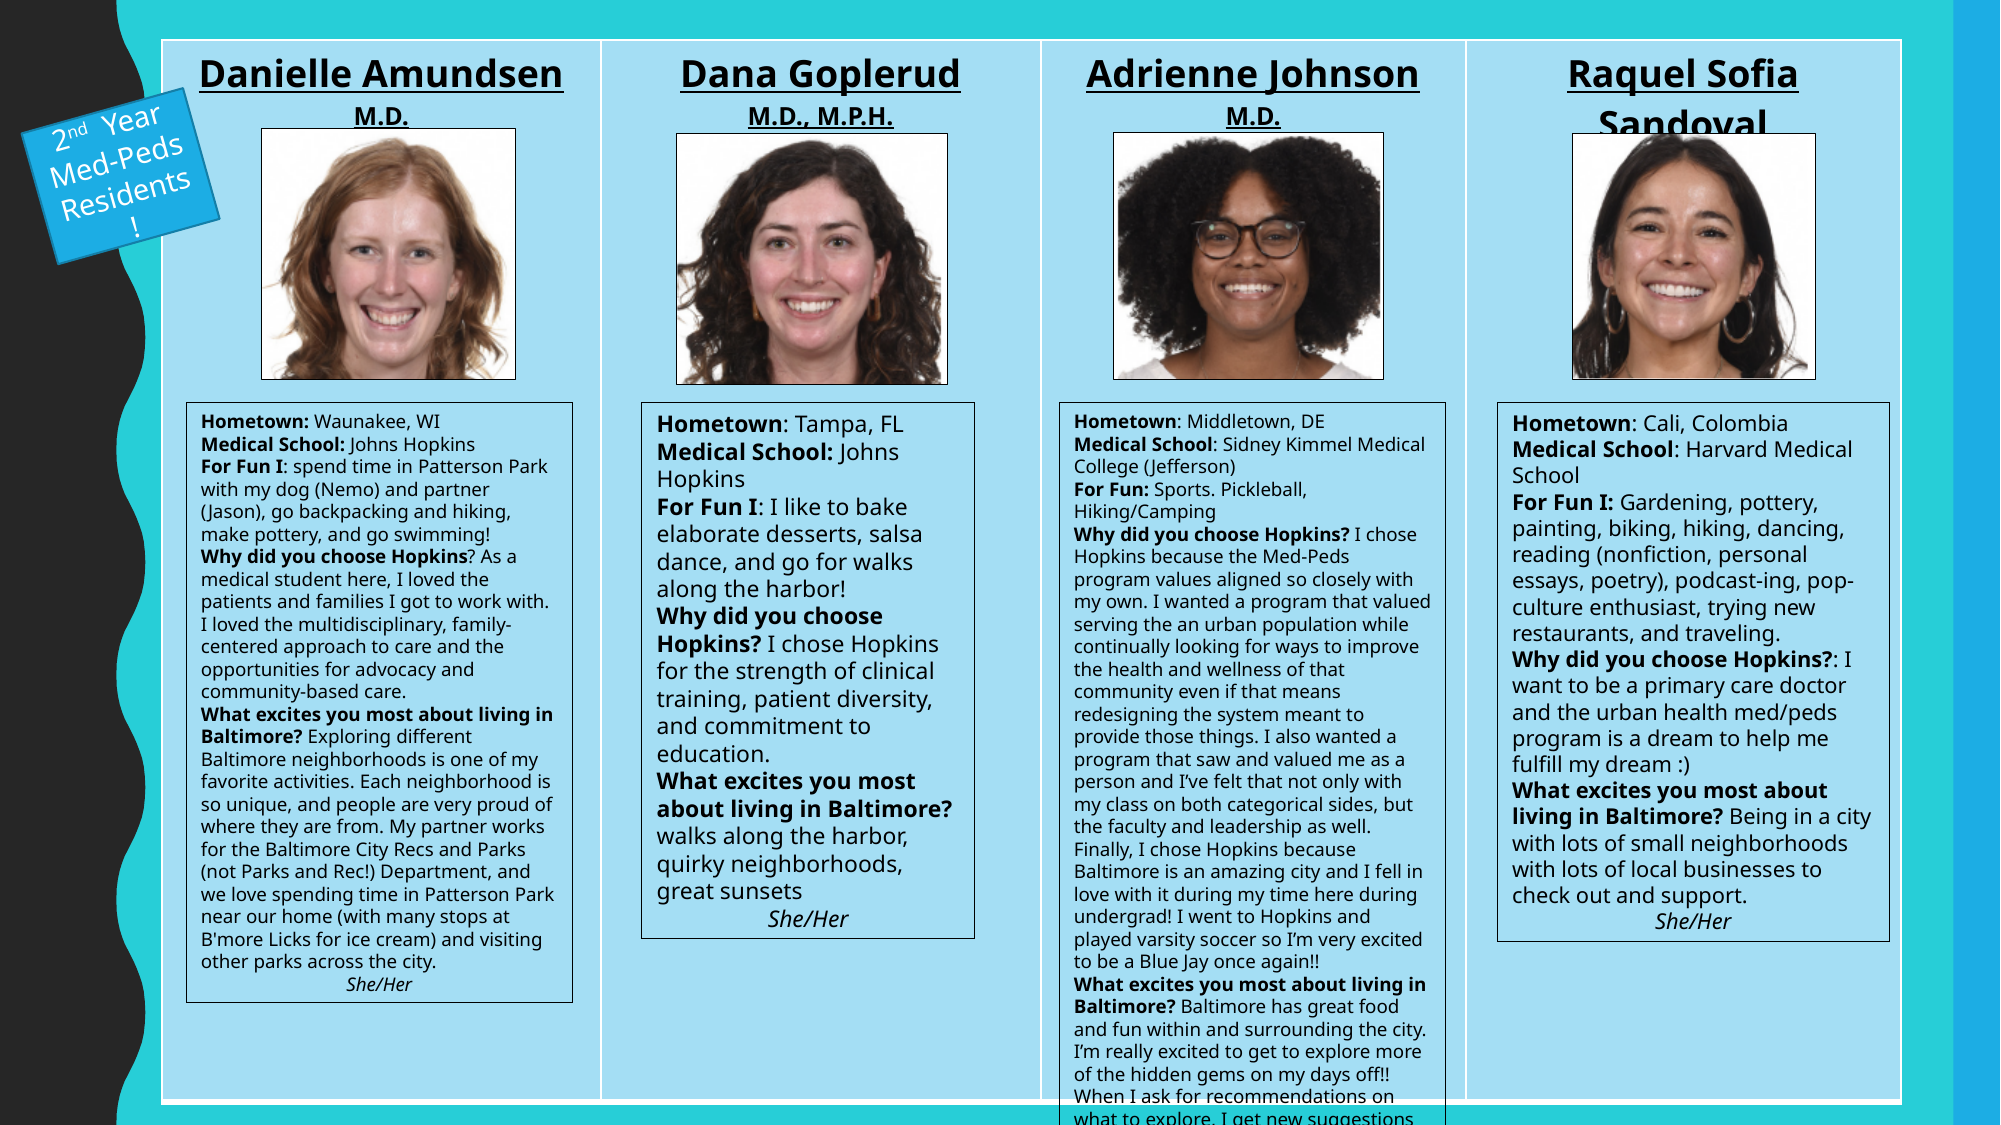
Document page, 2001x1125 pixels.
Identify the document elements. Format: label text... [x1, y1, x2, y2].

table_header Dana Goplerud M.D., M.P.H. [602, 41, 1040, 1099]
text_box Hometown: Waunakee, WI Medical School: Johns Hopkins For Fun I: spend time in Patterson Park with my dog (Nemo) and partner (Jason), go backpacking and hiking, make pottery, and go swimming! Why did you choose Hopkins? As a medical student here, I loved the patients and families I got to work with. I loved the multidisciplinary, family-centered approach to care and the opportunities for advocacy and community-based care. What excites you most about living in Baltimore? Exploring different Baltimore neighborhoods is one of my favorite activities. Each neighborhood is so unique, and people are very proud of where they are from. My partner works for the Baltimore City Recs and Parks (not Parks and Rec!) Department, and we love spending time in Patterson Park near our home (with many stops at B'more Licks for ice cream) and visiting other parks across the city. She/Her [186, 402, 573, 1003]
picture [676, 133, 947, 384]
text_box Hometown: Tampa, FL Medical School: Johns Hopkins For Fun I: I like to bake elaborate desserts, salsa dance, and go for walks along the harbor! Why did you choose Hopkins? I chose Hopkins for the strength of clinical training, patient diversity, and commitment to education. What excites you most about living in Baltimore? walks along the harbor, quirky neighborhoods, great sunsets She/Her [641, 402, 975, 939]
text_box Hometown: Cali, Colombia Medical School: Harvard Medical School For Fun I: Gardening, pottery, painting, biking, hiking, dancing, reading (nonfiction, personal essays, poetry), podcast-ing, pop-culture enthusiast, trying new restaurants, and traveling. Why did you choose Hopkins?: I want to be a primary care doctor and the urban health med/peds program is a dream to help me fulfill my dream :) What excites you most about living in Baltimore? Being in a city with lots of small neighborhoods with lots of local businesses to check out and support. She/Her [1497, 402, 1890, 942]
text_box 2nd Year Med-Peds Residents! [20, 87, 221, 266]
text_box Hometown: Middletown, DE Medical School: Sidney Kimmel Medical College (Jefferson) For Fun: Sports. Pickleball, Hiking/Camping Why did you choose Hopkins? I chose Hopkins because the Med-Peds program values aligned so closely with my own. I wanted a program that valued serving the an urban population while continually looking for ways to improve the health and wellness of that community even if that means redesigning the system meant to provide those things. I also wanted a program that saw and valued me as a person and I’ve felt that not only with my class on both categorical sides, but the faculty and leadership as well. Finally, I chose Hopkins because Baltimore is an amazing city and I fell in love with it during my time here during undergrad! I went to Hopkins and played varsity soccer so I’m very excited to be a Blue Jay once again!! What excites you most about living in Baltimore? Baltimore has great food and fun within and surrounding the city. I’m really excited to get to explore more of the hidden gems on my days off!! When I ask for recommendations on what to explore, I get new suggestions every time. She/Her [1059, 402, 1446, 1125]
picture [1572, 133, 1815, 380]
table_header Danielle Amundsen M.D. [163, 41, 600, 1099]
picture [261, 128, 516, 380]
table_header Adrienne Johnson M.D. [1042, 41, 1465, 1099]
picture [1113, 132, 1384, 380]
table_header Raquel Sofia Sandoval M.D., M.P.P. [1467, 41, 1900, 1099]
